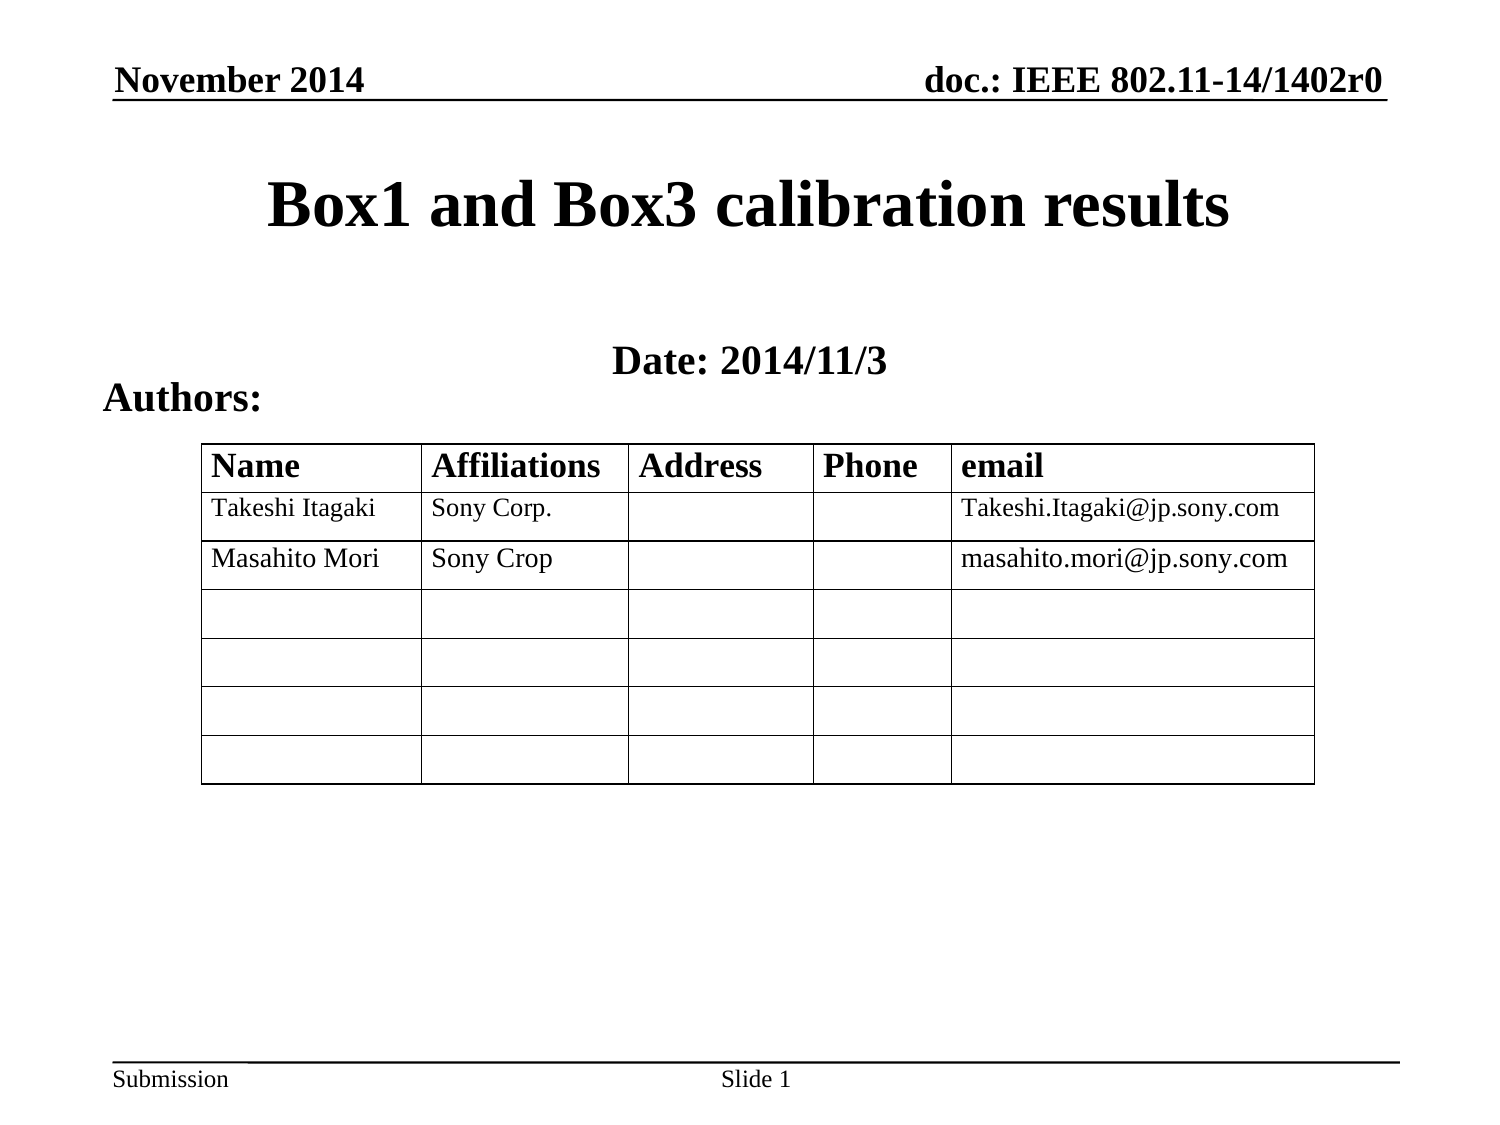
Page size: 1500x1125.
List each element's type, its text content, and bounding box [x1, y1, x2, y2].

text_box Authors: [87, 362, 325, 425]
title Box1 and Box3 calibration results [112, 112, 1388, 288]
slide_number Slide 1 [712, 1061, 800, 1093]
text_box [188, 443, 1338, 843]
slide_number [114, 54, 368, 101]
list Date: 2014/11/3 [112, 324, 1388, 1001]
